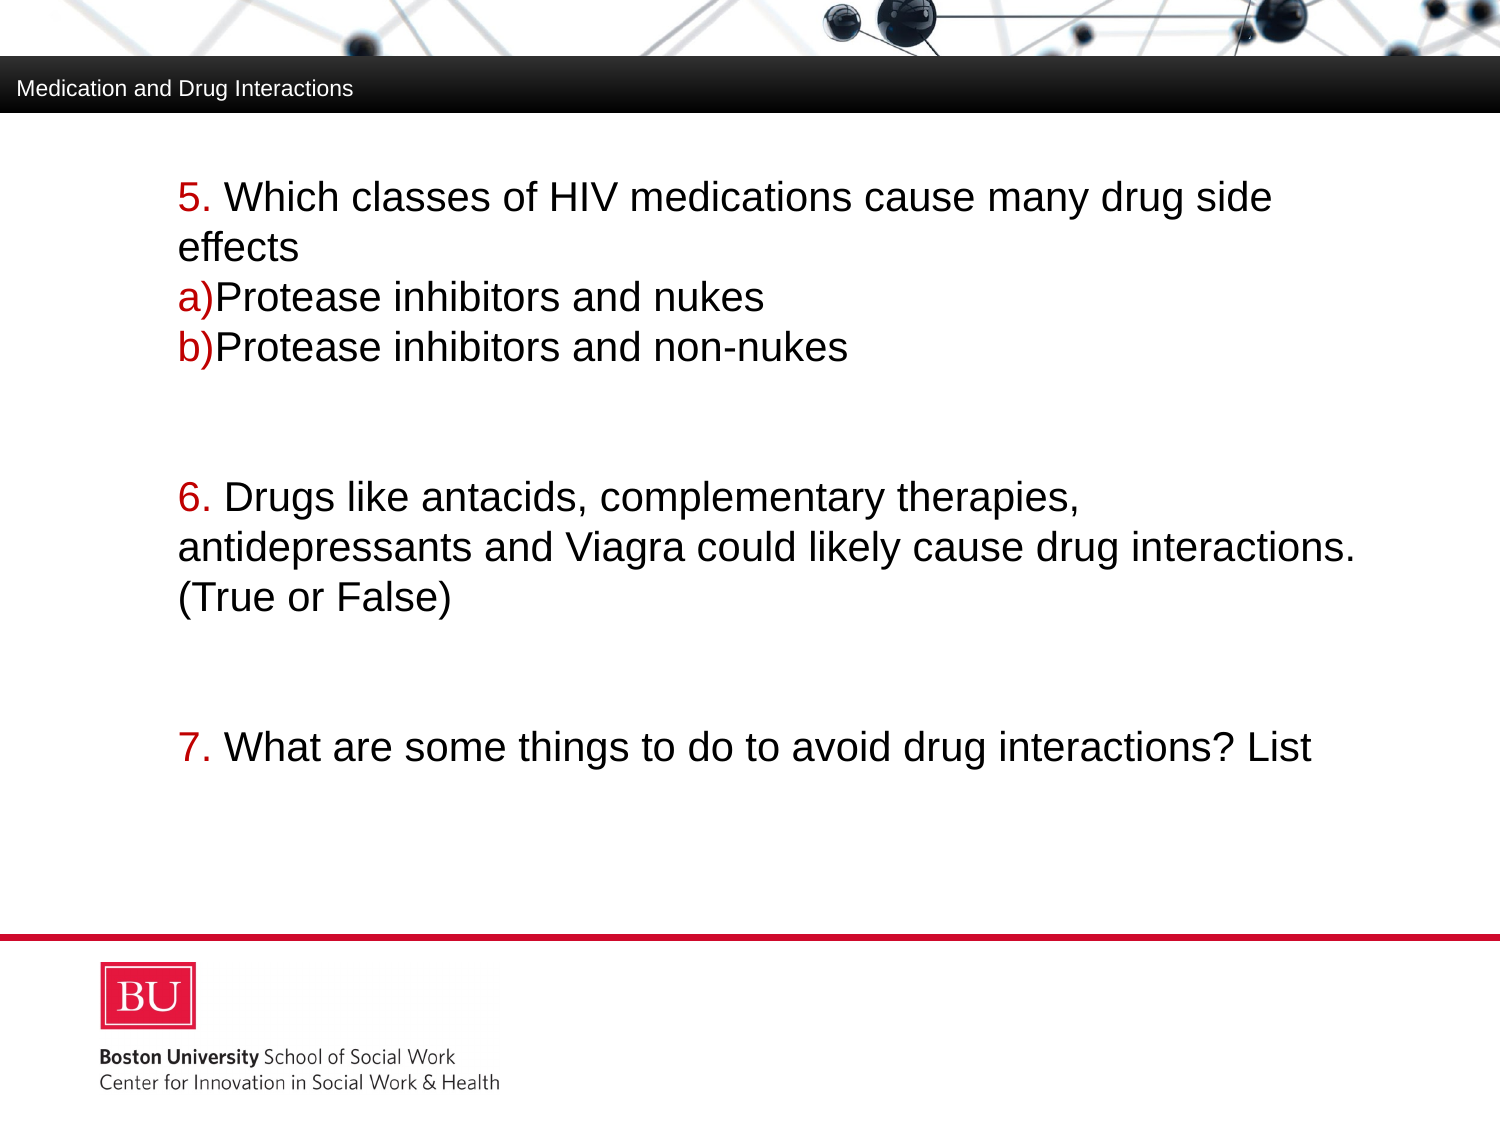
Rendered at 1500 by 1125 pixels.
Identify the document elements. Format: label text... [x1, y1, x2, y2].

text_box Medication and Drug Interactions [1, 65, 378, 109]
picture [0, 0, 1500, 56]
text_box 5. Which classes of HIV medications cause many drug side effects Protease inhibitors and nukes Protease inhibitors and non-nukes 6. Drugs like antacids, complementary therapies, antidepressants and Viagra could likely cause drug interactions. (True or False) 7. What are some things to do to avoid drug interactions? List [162, 162, 1388, 958]
picture [99, 962, 500, 1095]
